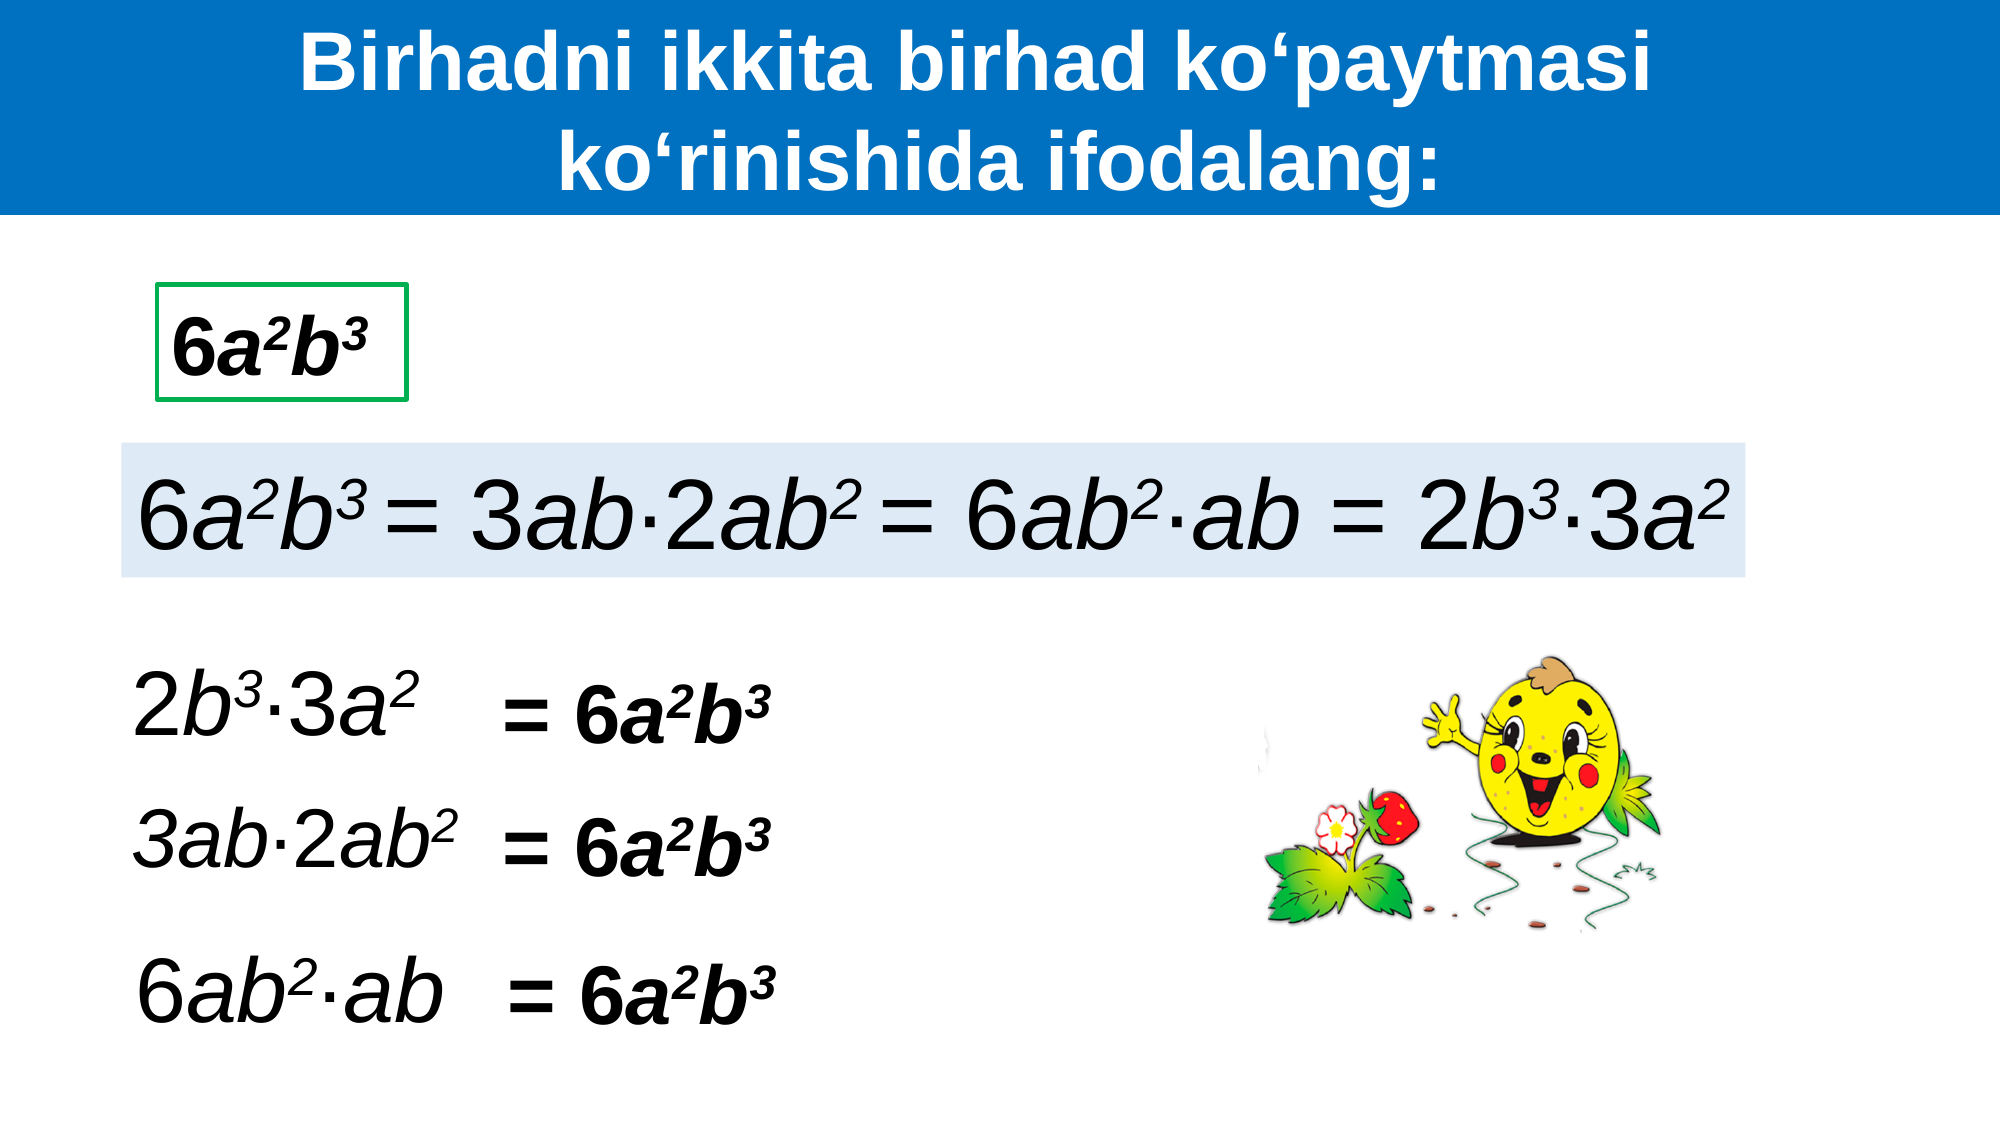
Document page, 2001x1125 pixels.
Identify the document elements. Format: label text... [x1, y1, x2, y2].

text_box = 6a2b3 [493, 933, 815, 1049]
text_box = 6a2b3 [488, 785, 810, 901]
text_box 6a2b3 [156, 284, 407, 400]
text_box = 6a2b3 [488, 652, 810, 768]
text_box 3ab∙2ab2 [116, 776, 529, 892]
text_box 6a2b3 = 3ab∙2ab2 = 6ab2∙ab = 2b3∙3a2 [121, 442, 1746, 578]
text_box 6ab2∙ab [120, 923, 461, 1049]
text_box 2b3∙3a2 [116, 636, 565, 761]
picture [1258, 652, 1664, 936]
text_box Birhadni ikkita birhad ko‘paytmasi ko‘rinishida ifodalang: [0, 0, 2000, 215]
